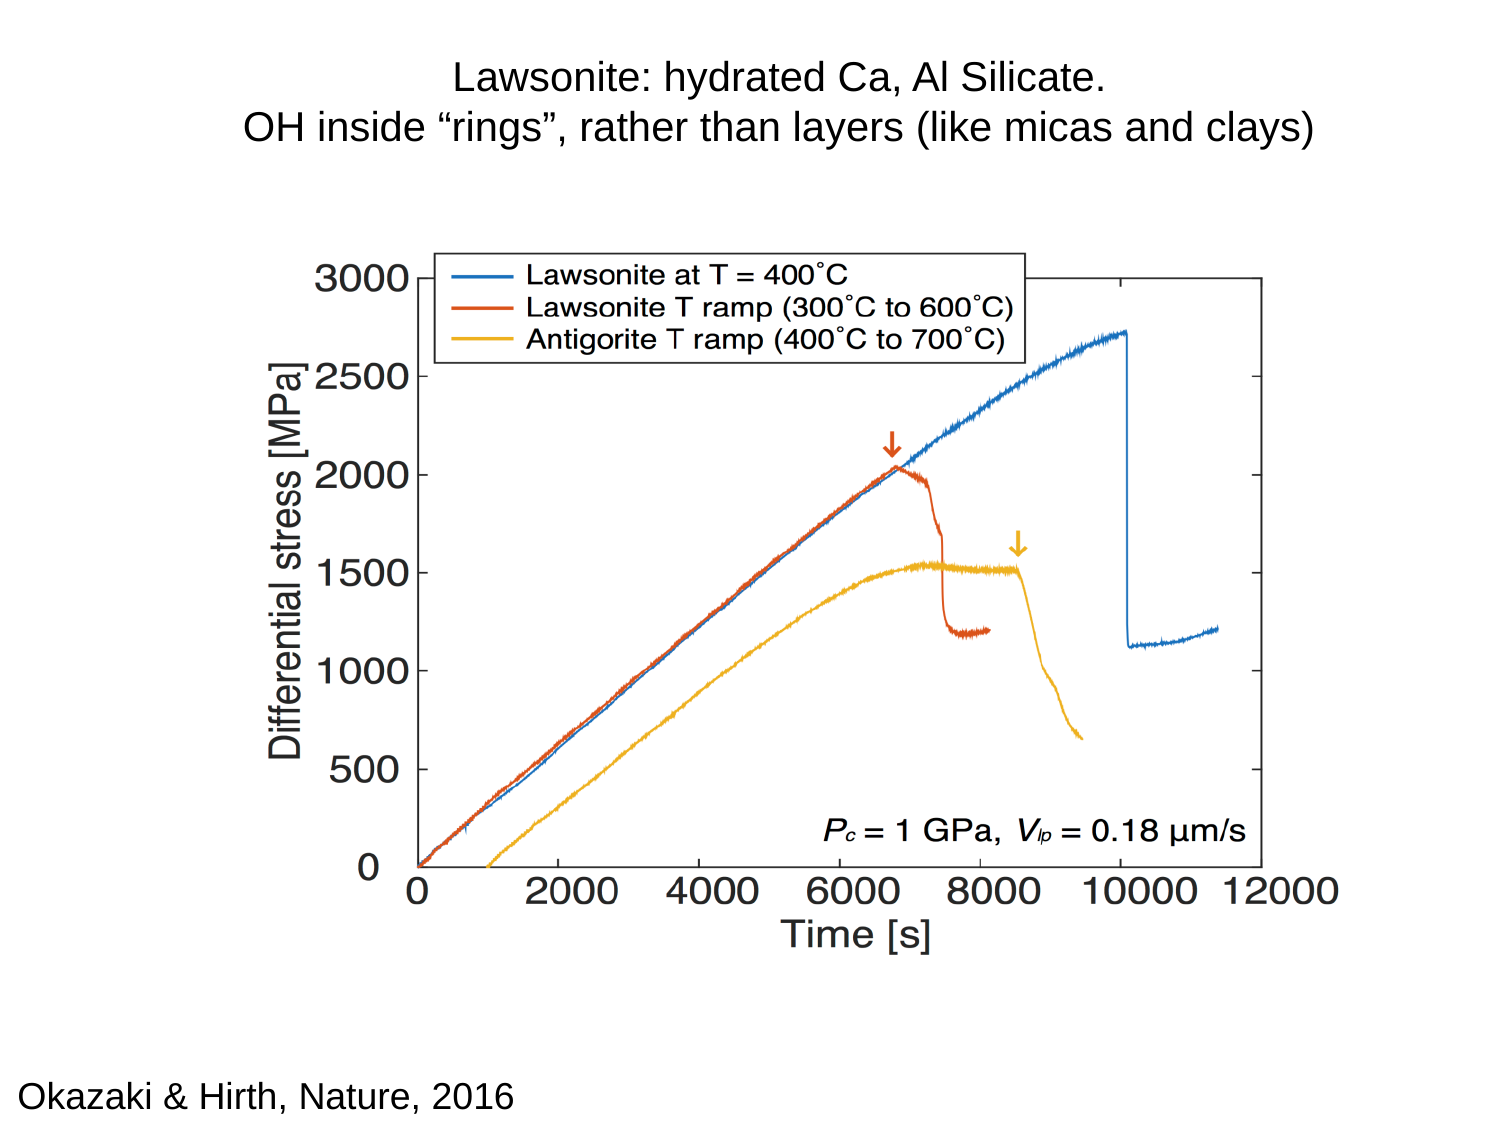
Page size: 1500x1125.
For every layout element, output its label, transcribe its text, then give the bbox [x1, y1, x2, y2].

text_box Okazaki & Hirth, Nature, 2016 [2, 1064, 531, 1125]
picture [249, 199, 1347, 963]
text_box Lawsonite: hydrated Ca, Al Silicate. OH inside “rings”, rather than layers (like micas and clays) [228, 42, 1332, 157]
